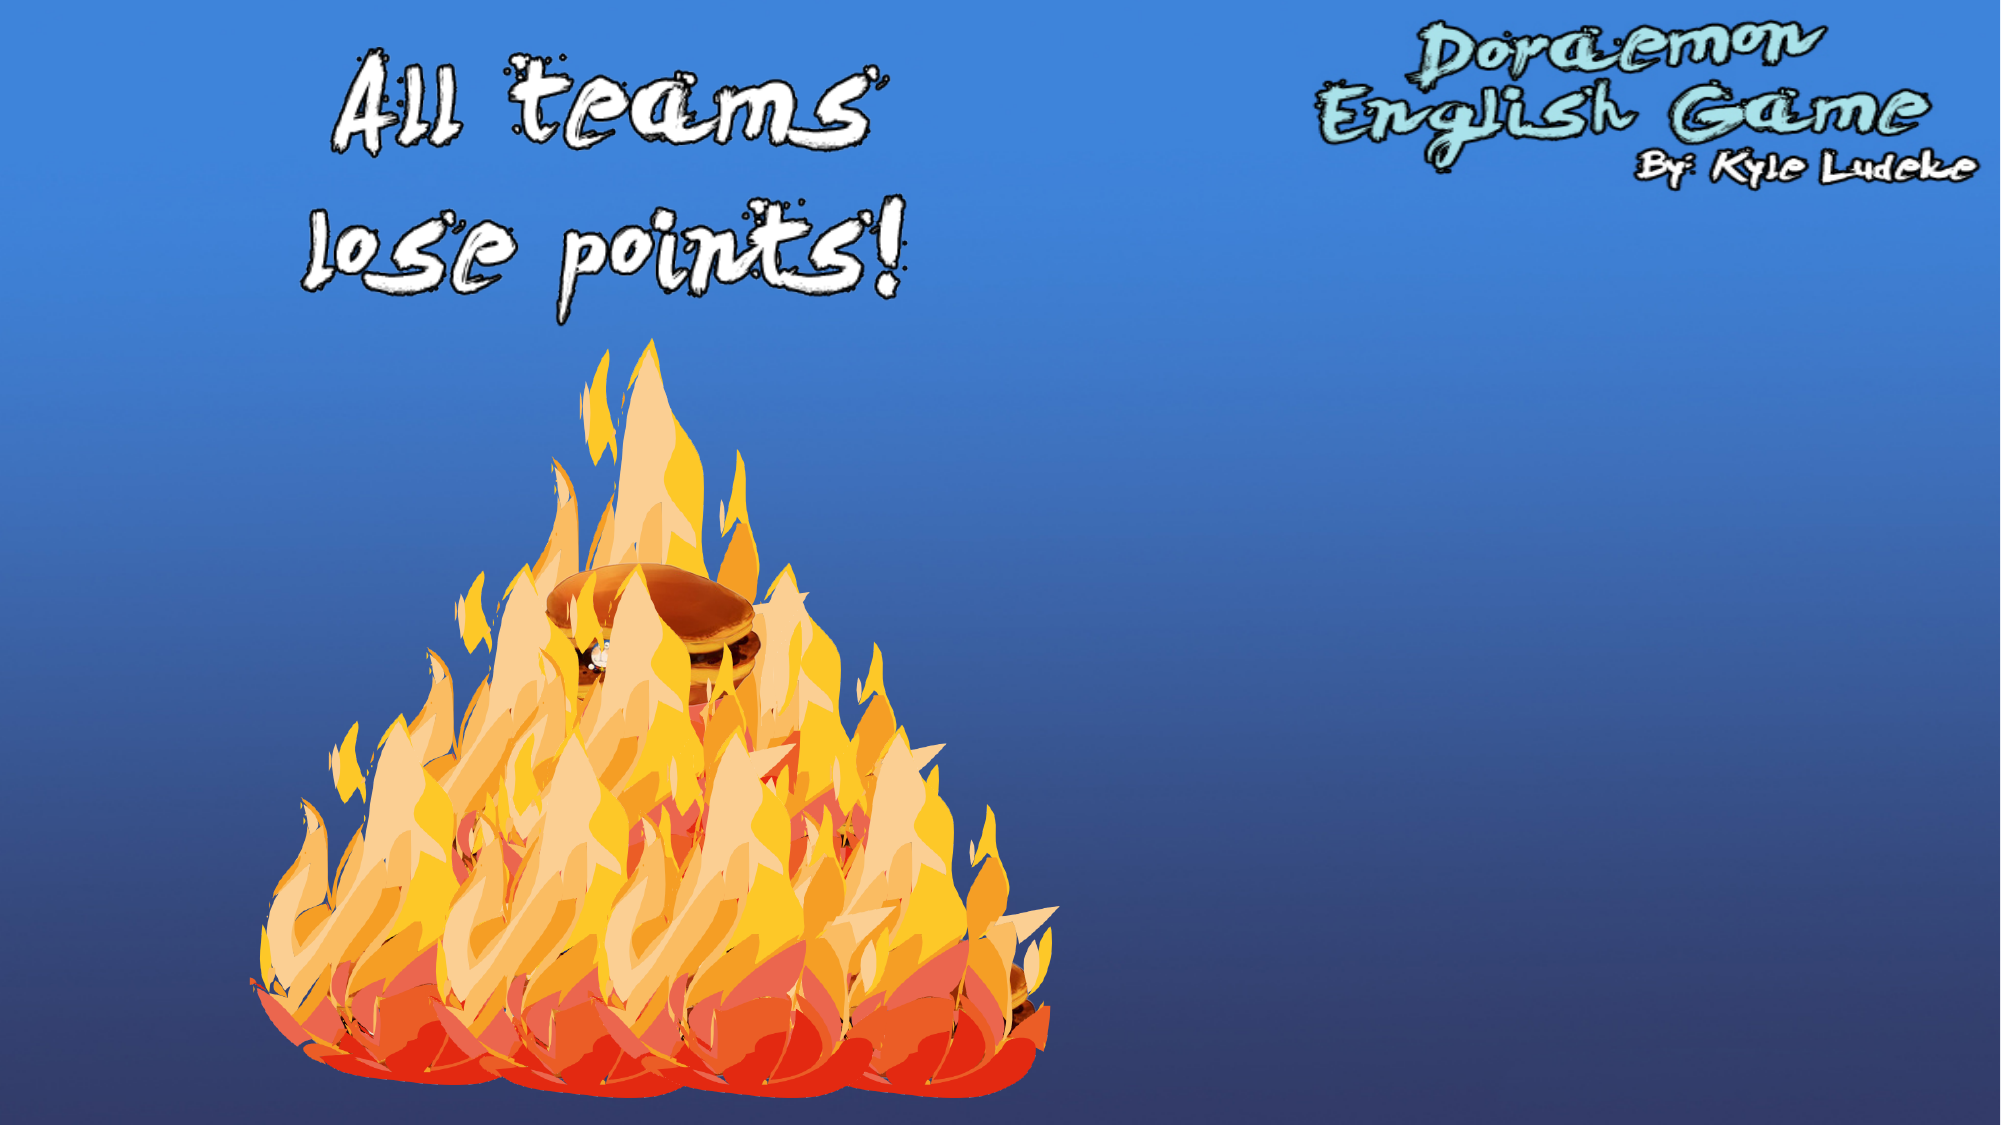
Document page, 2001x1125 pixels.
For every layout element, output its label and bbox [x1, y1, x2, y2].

picture [0, 0, 2001, 1125]
text_box [374, 0, 1751, 792]
